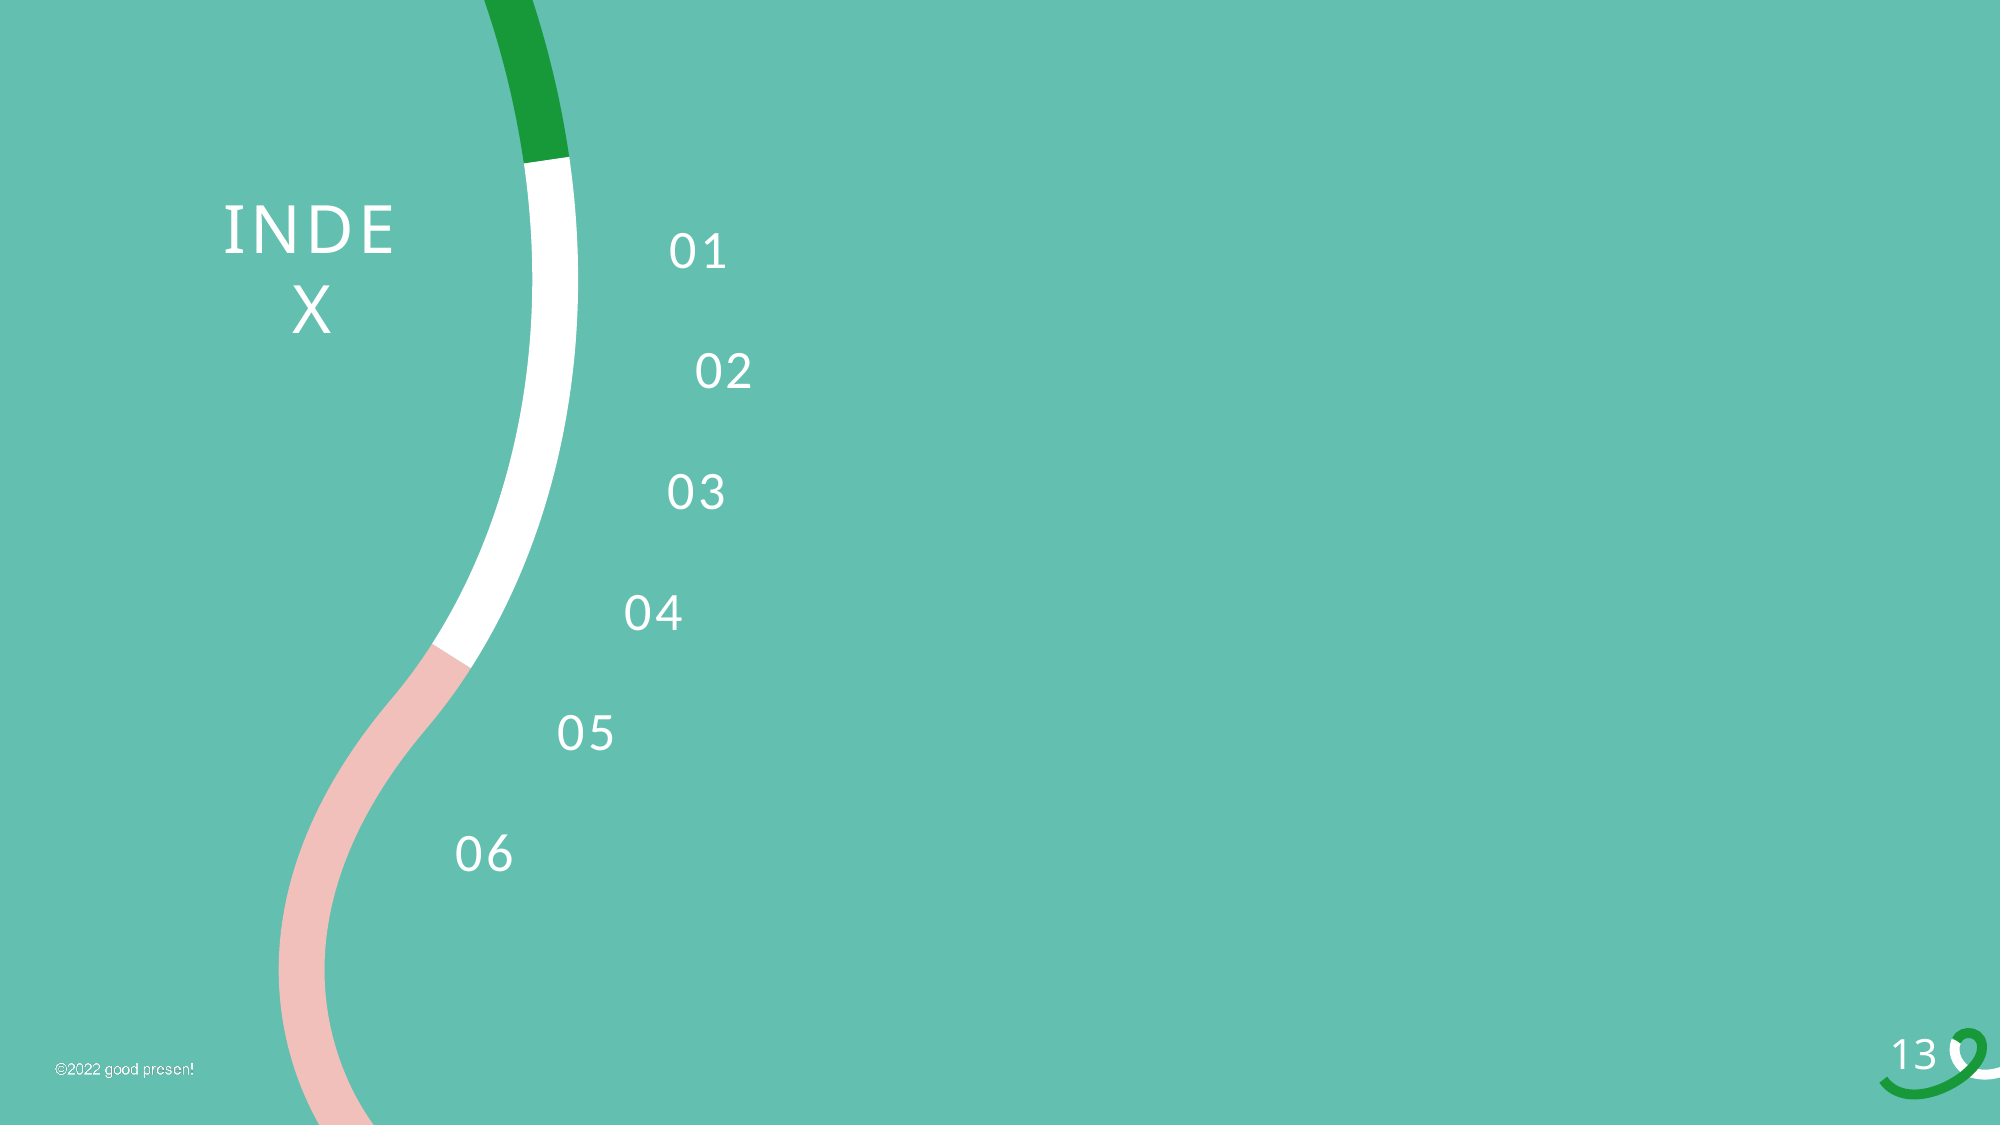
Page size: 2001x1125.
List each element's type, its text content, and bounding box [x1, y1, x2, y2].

list 03 [646, 461, 741, 523]
list 04 [603, 582, 699, 643]
list 05 [536, 702, 631, 764]
list 01 [648, 220, 744, 281]
list 02 [673, 341, 769, 402]
picture [54, 1060, 200, 1080]
list 06 [434, 823, 529, 884]
